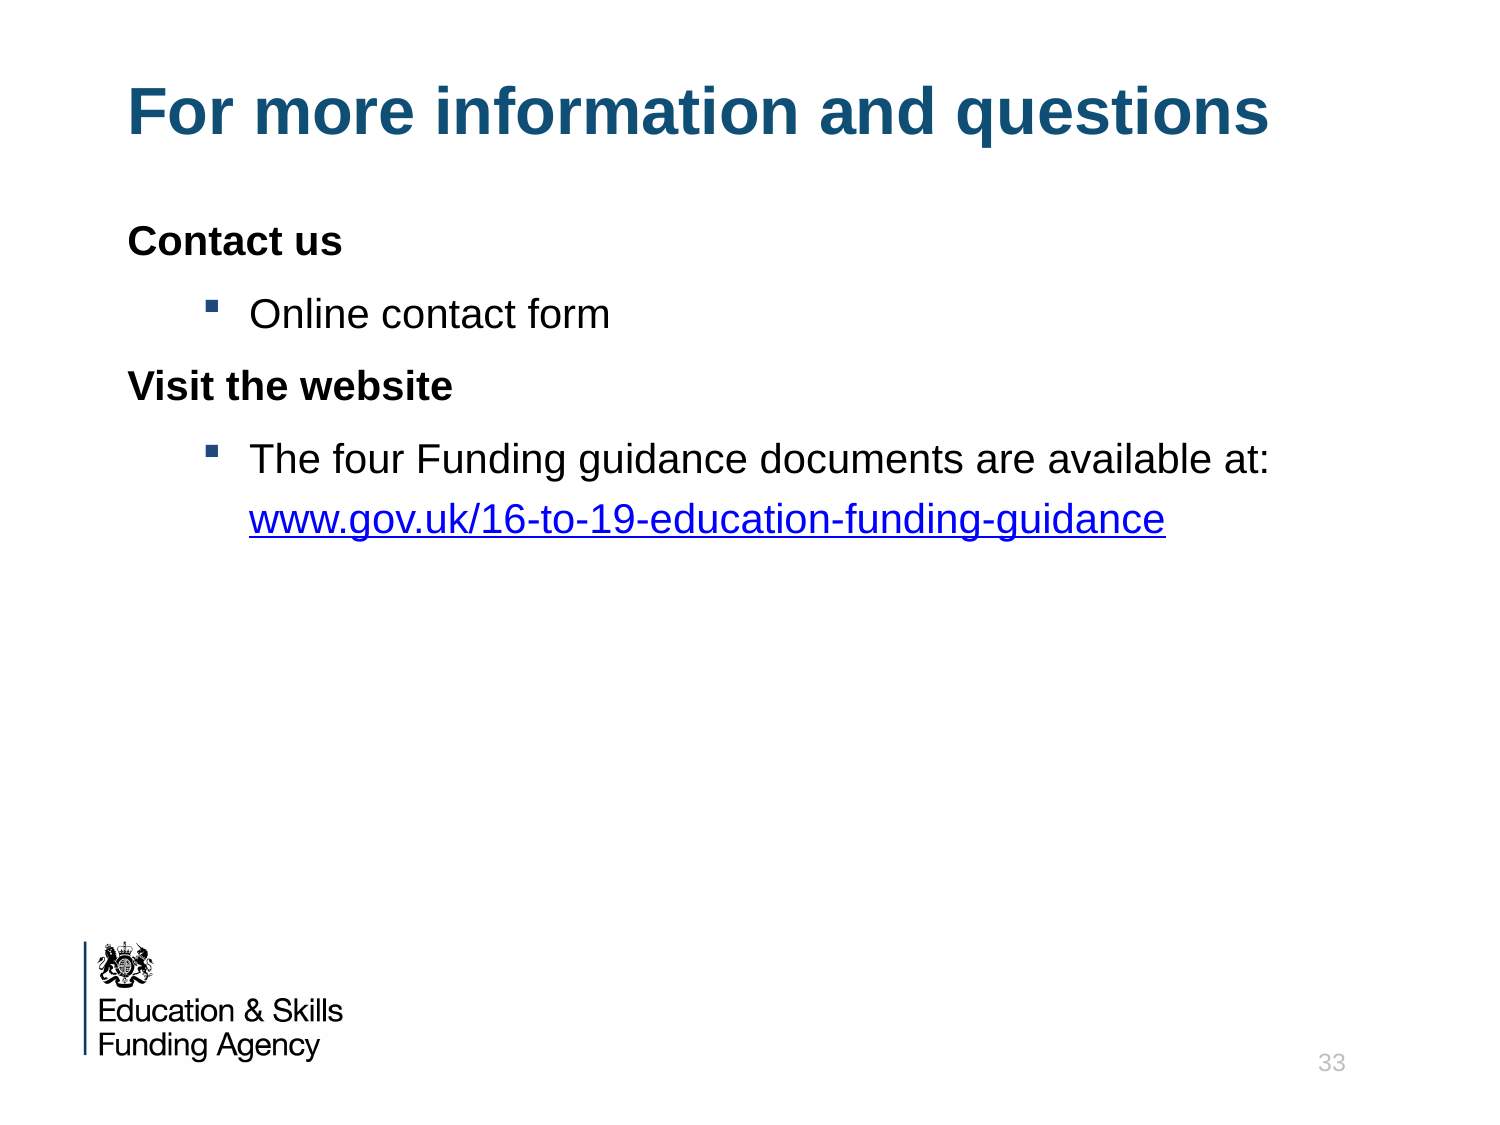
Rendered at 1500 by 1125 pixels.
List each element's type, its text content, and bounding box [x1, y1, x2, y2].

title For more information and questions [112, 54, 1388, 161]
slide_number 33 [1303, 1039, 1388, 1099]
list Contact us Online contact form Visit the website The four Funding guidance documents are available at: www.gov.uk/16-to-19-education-funding-guidance [112, 196, 1388, 965]
